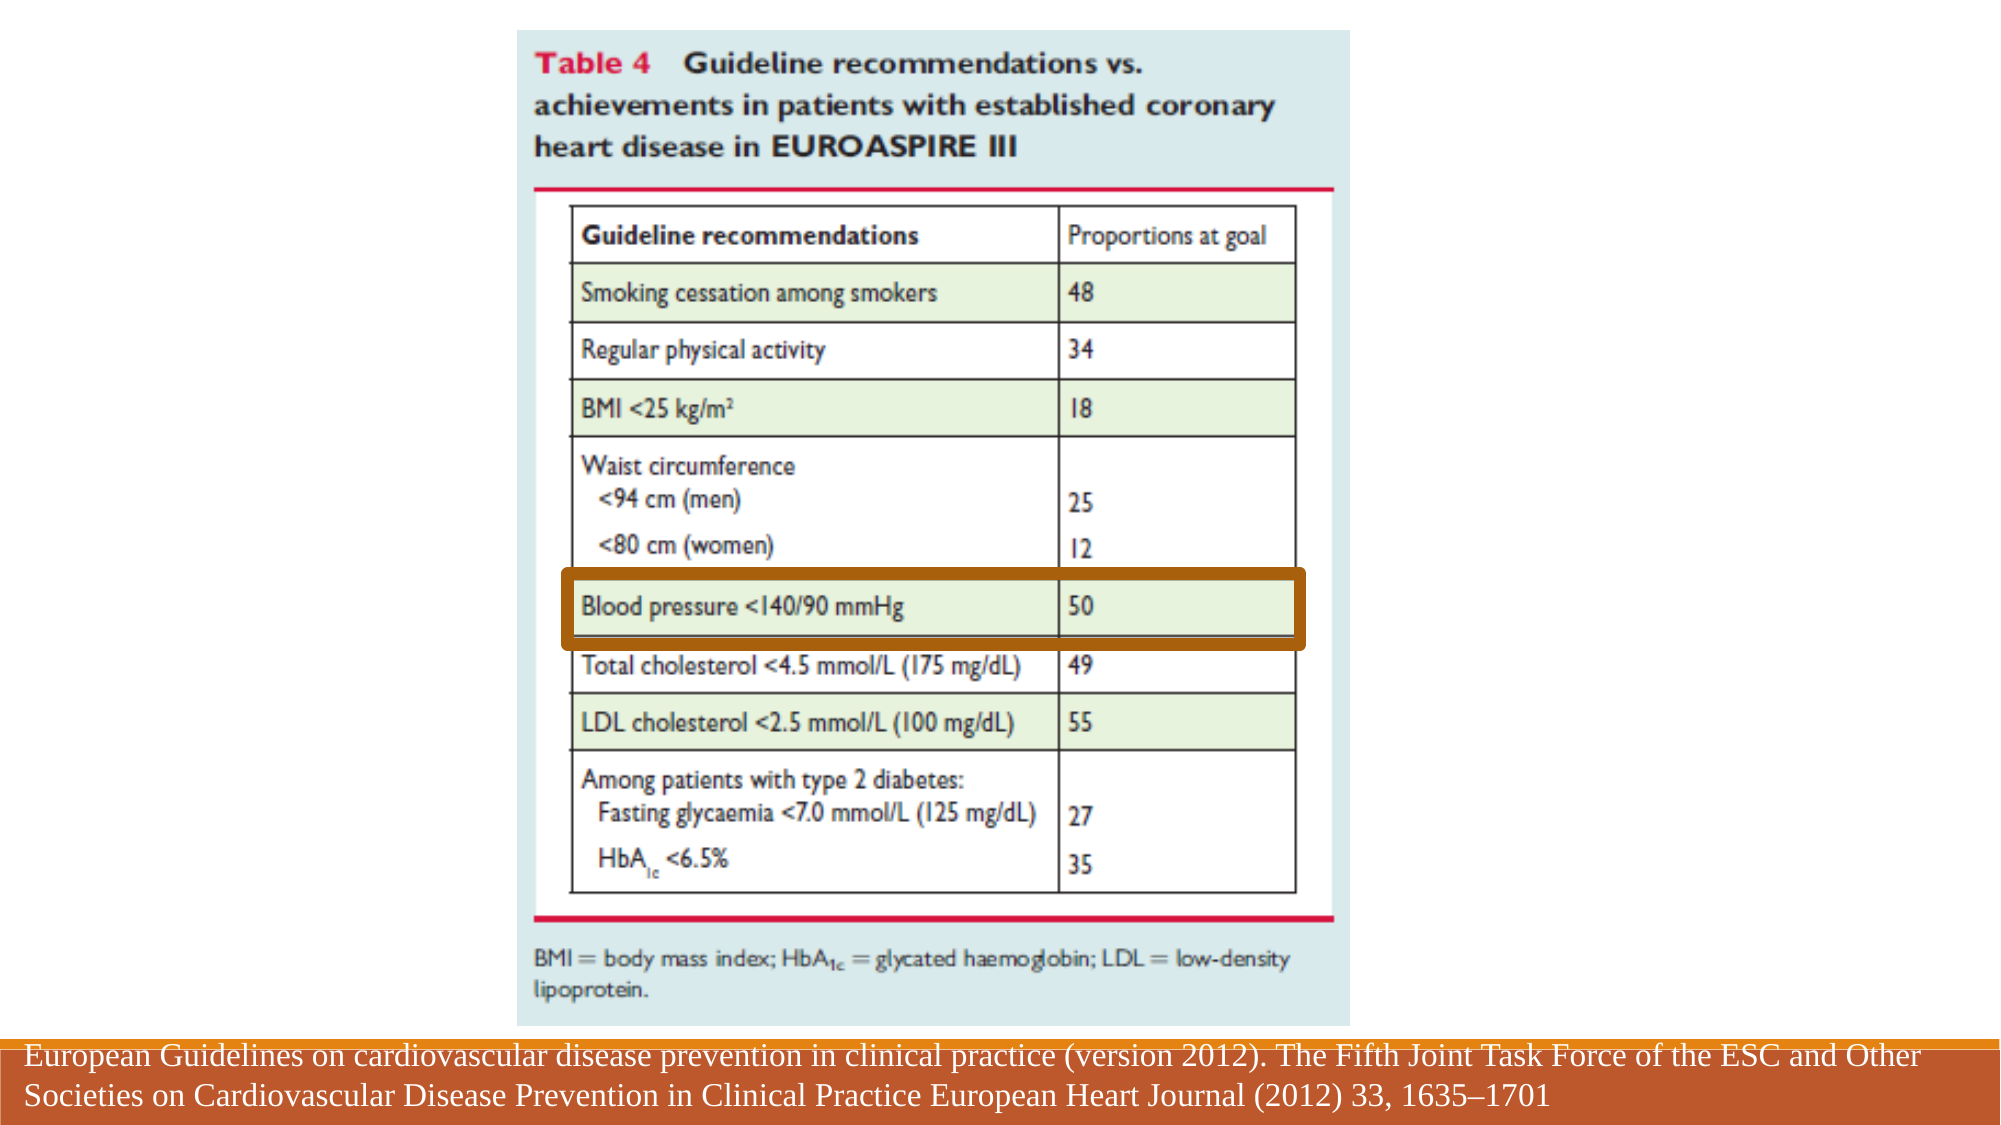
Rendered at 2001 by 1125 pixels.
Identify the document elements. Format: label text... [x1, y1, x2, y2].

picture [516, 30, 1350, 1026]
text_box European Guidelines on cardiovascular disease prevention in clinical practice (version 2012). The Fifth Joint Task Force of the ESC and Other Societies on Cardiovascular Disease Prevention in Clinical Practice European Heart Journal (2012) 33, 1635–1701 [9, 1025, 1987, 1120]
